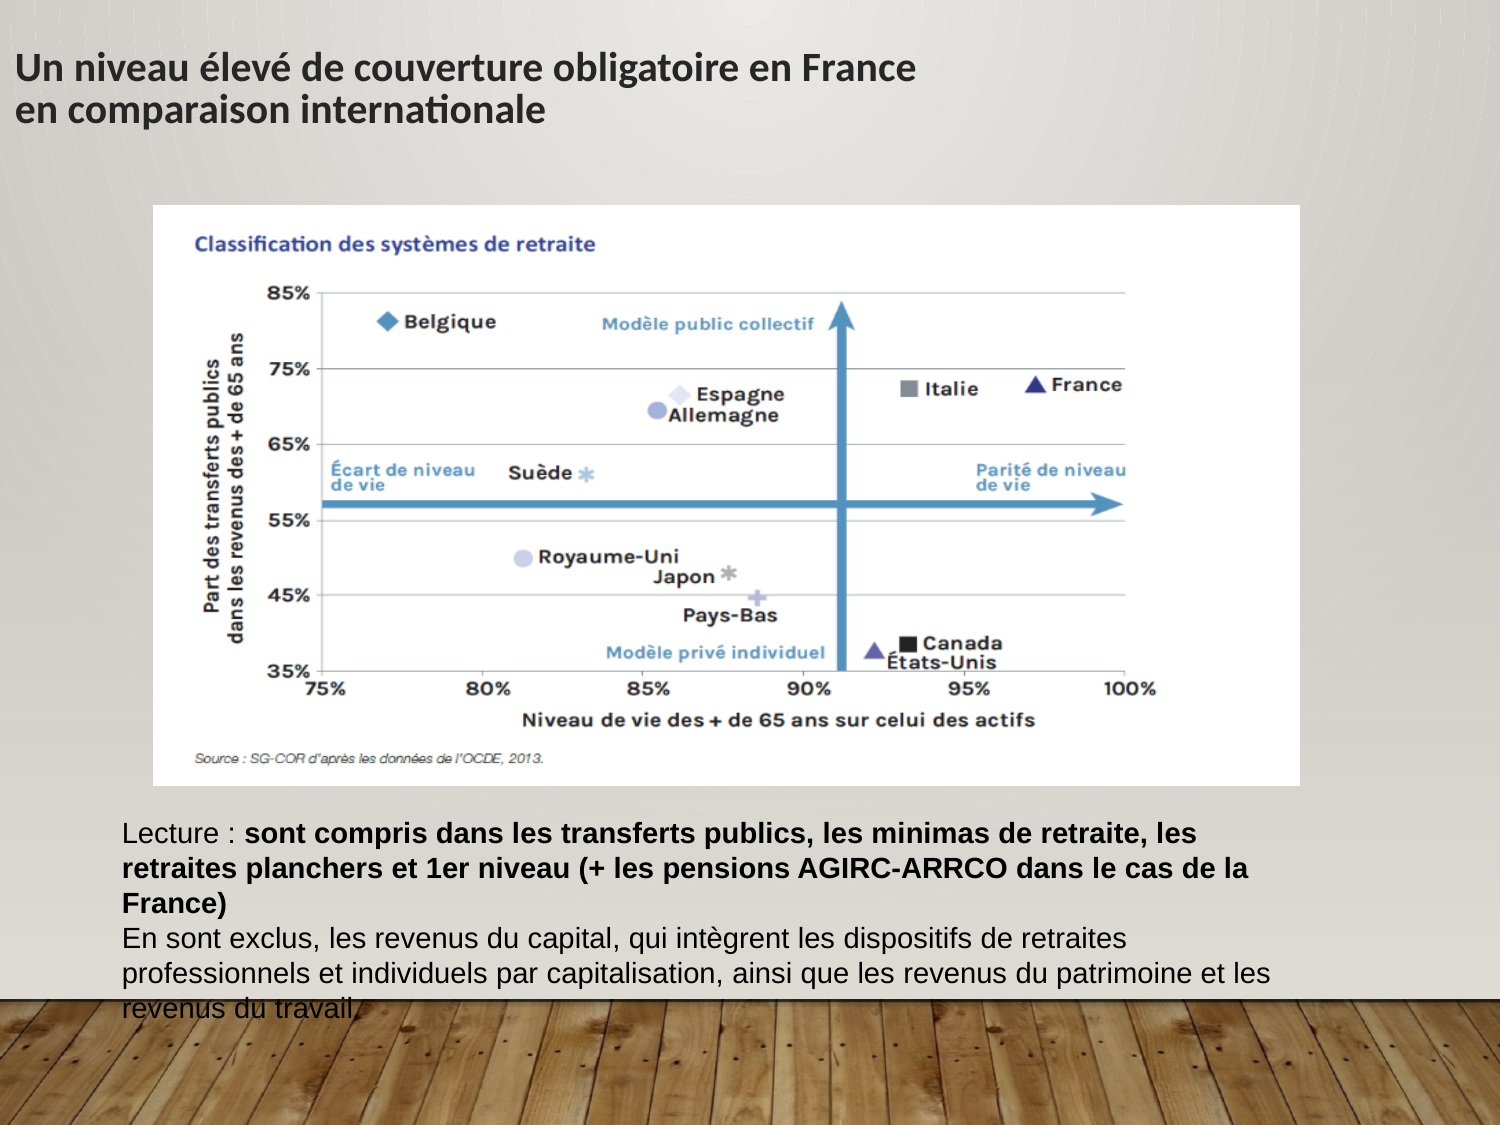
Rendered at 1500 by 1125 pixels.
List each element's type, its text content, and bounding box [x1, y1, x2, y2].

text_box Un niveau élevé de couverture obligatoire en France en comparaison internationale [0, 42, 1300, 161]
text_box Lecture : sont compris dans les transferts publics, les minimas de retraite, les retraites planchers et 1er niveau (+ les pensions AGIRC-ARRCO dans le cas de la France) En sont exclus, les revenus du capital, qui intègrent les dispositifs de retraites professionnels et individuels par capitalisation, ainsi que les revenus du patrimoine et les revenus du travail. [107, 806, 1330, 974]
picture [153, 205, 1300, 786]
picture [0, 999, 1500, 1125]
